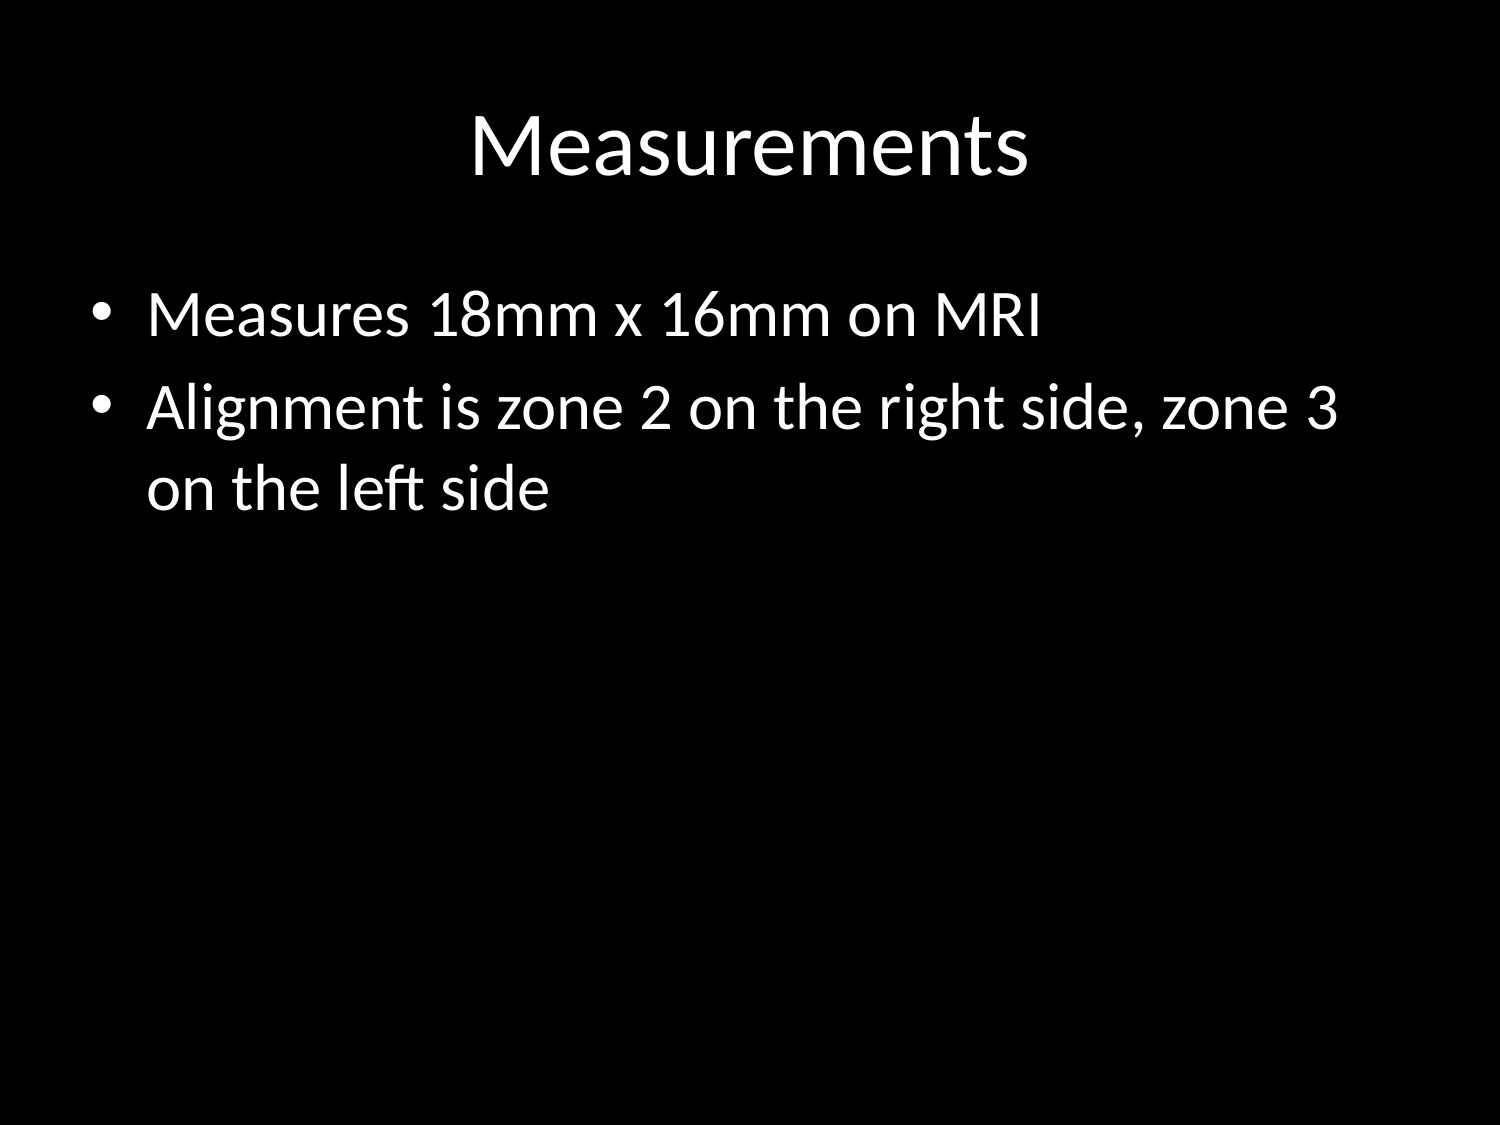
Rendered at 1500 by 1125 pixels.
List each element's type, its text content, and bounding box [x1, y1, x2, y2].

title Measurements [75, 45, 1425, 233]
list Measures 18mm x 16mm on MRI Alignment is zone 2 on the right side, zone 3 on the left side [75, 262, 1425, 1005]
